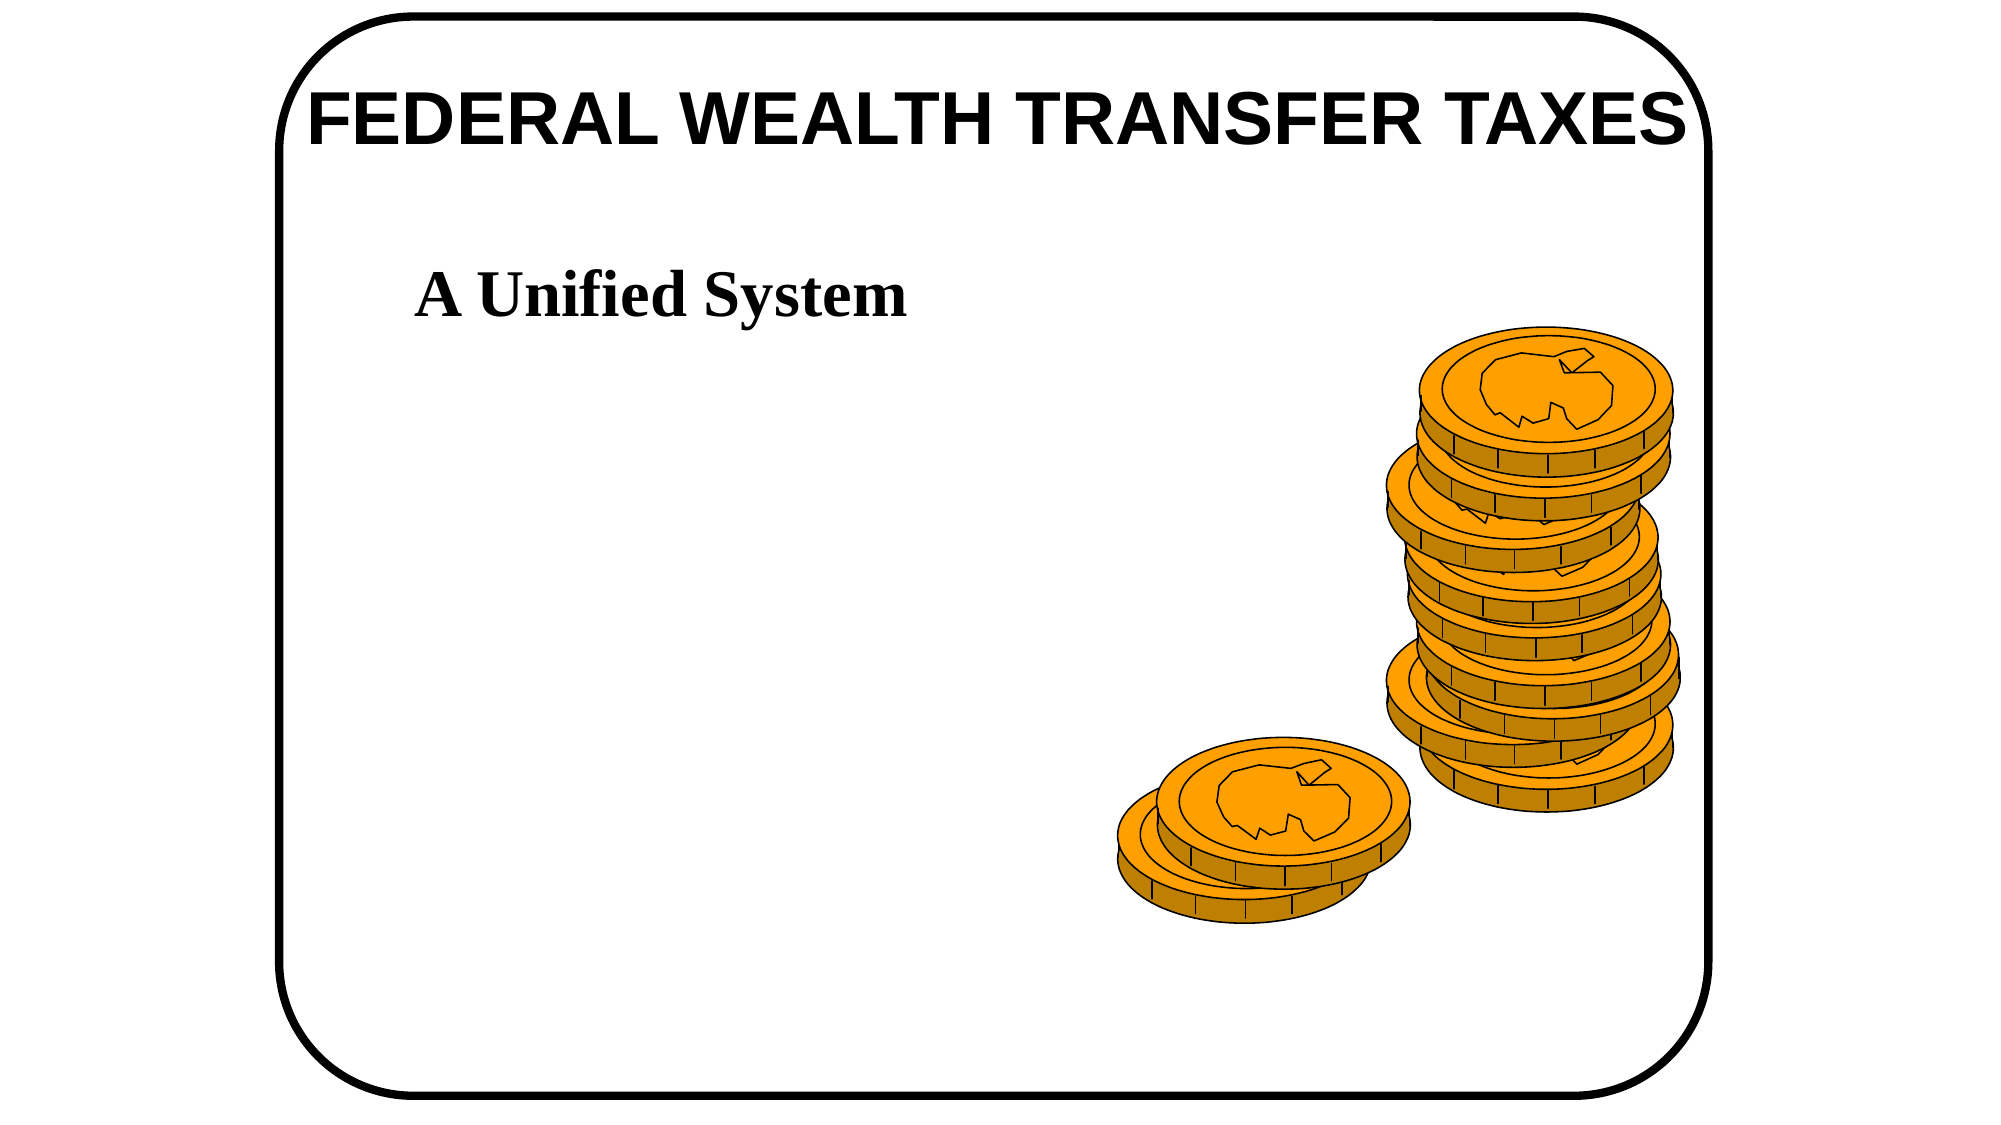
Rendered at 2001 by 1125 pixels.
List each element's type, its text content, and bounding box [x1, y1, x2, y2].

text_box [279, 16, 1709, 1096]
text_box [1116, 324, 1699, 942]
title FEDERAL WEALTH TRANSFER TAXES A Unified System [249, 49, 324, 351]
title FEDERAL WEALTH TRANSFER TAXES A Unified System [1663, 49, 1738, 351]
